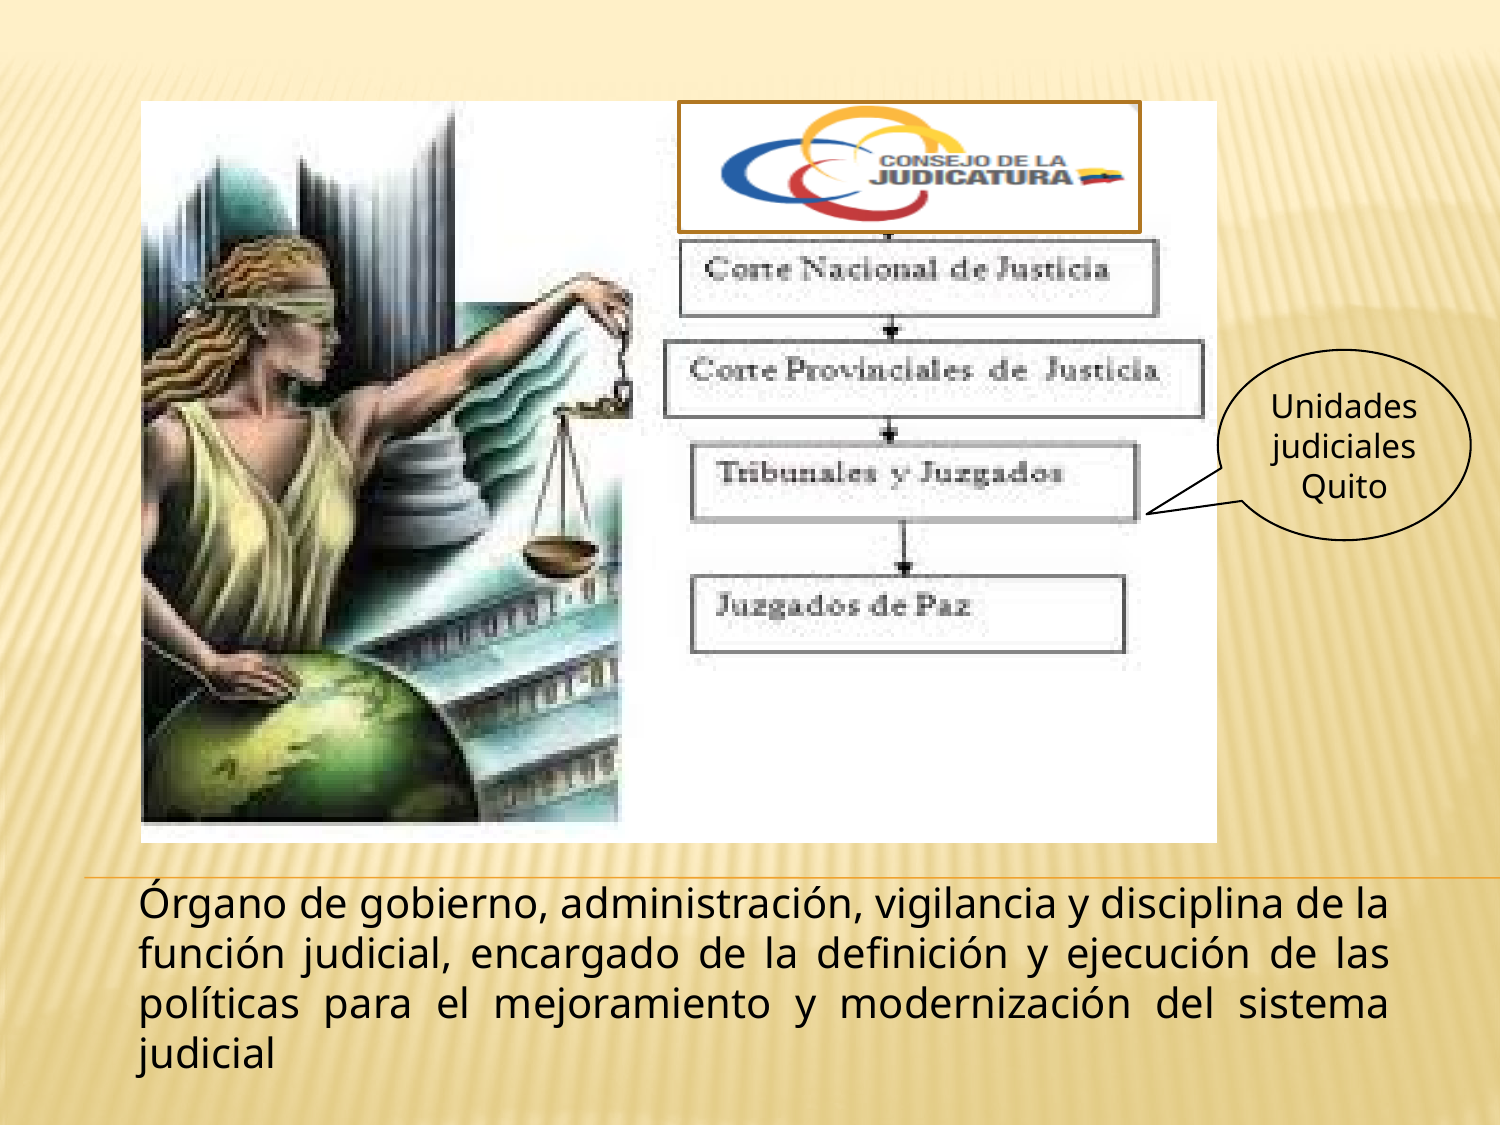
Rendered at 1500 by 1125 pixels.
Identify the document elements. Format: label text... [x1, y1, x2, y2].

text_box Órgano de gobierno, administración, vigilancia y disciplina de la función judicial, encargado de la definición y ejecución de las políticas para el mejoramiento y modernización del sistema judicial [123, 869, 1406, 1085]
picture [141, 101, 1217, 843]
text_box Unidades judiciales Quito [1226, 347, 1473, 543]
